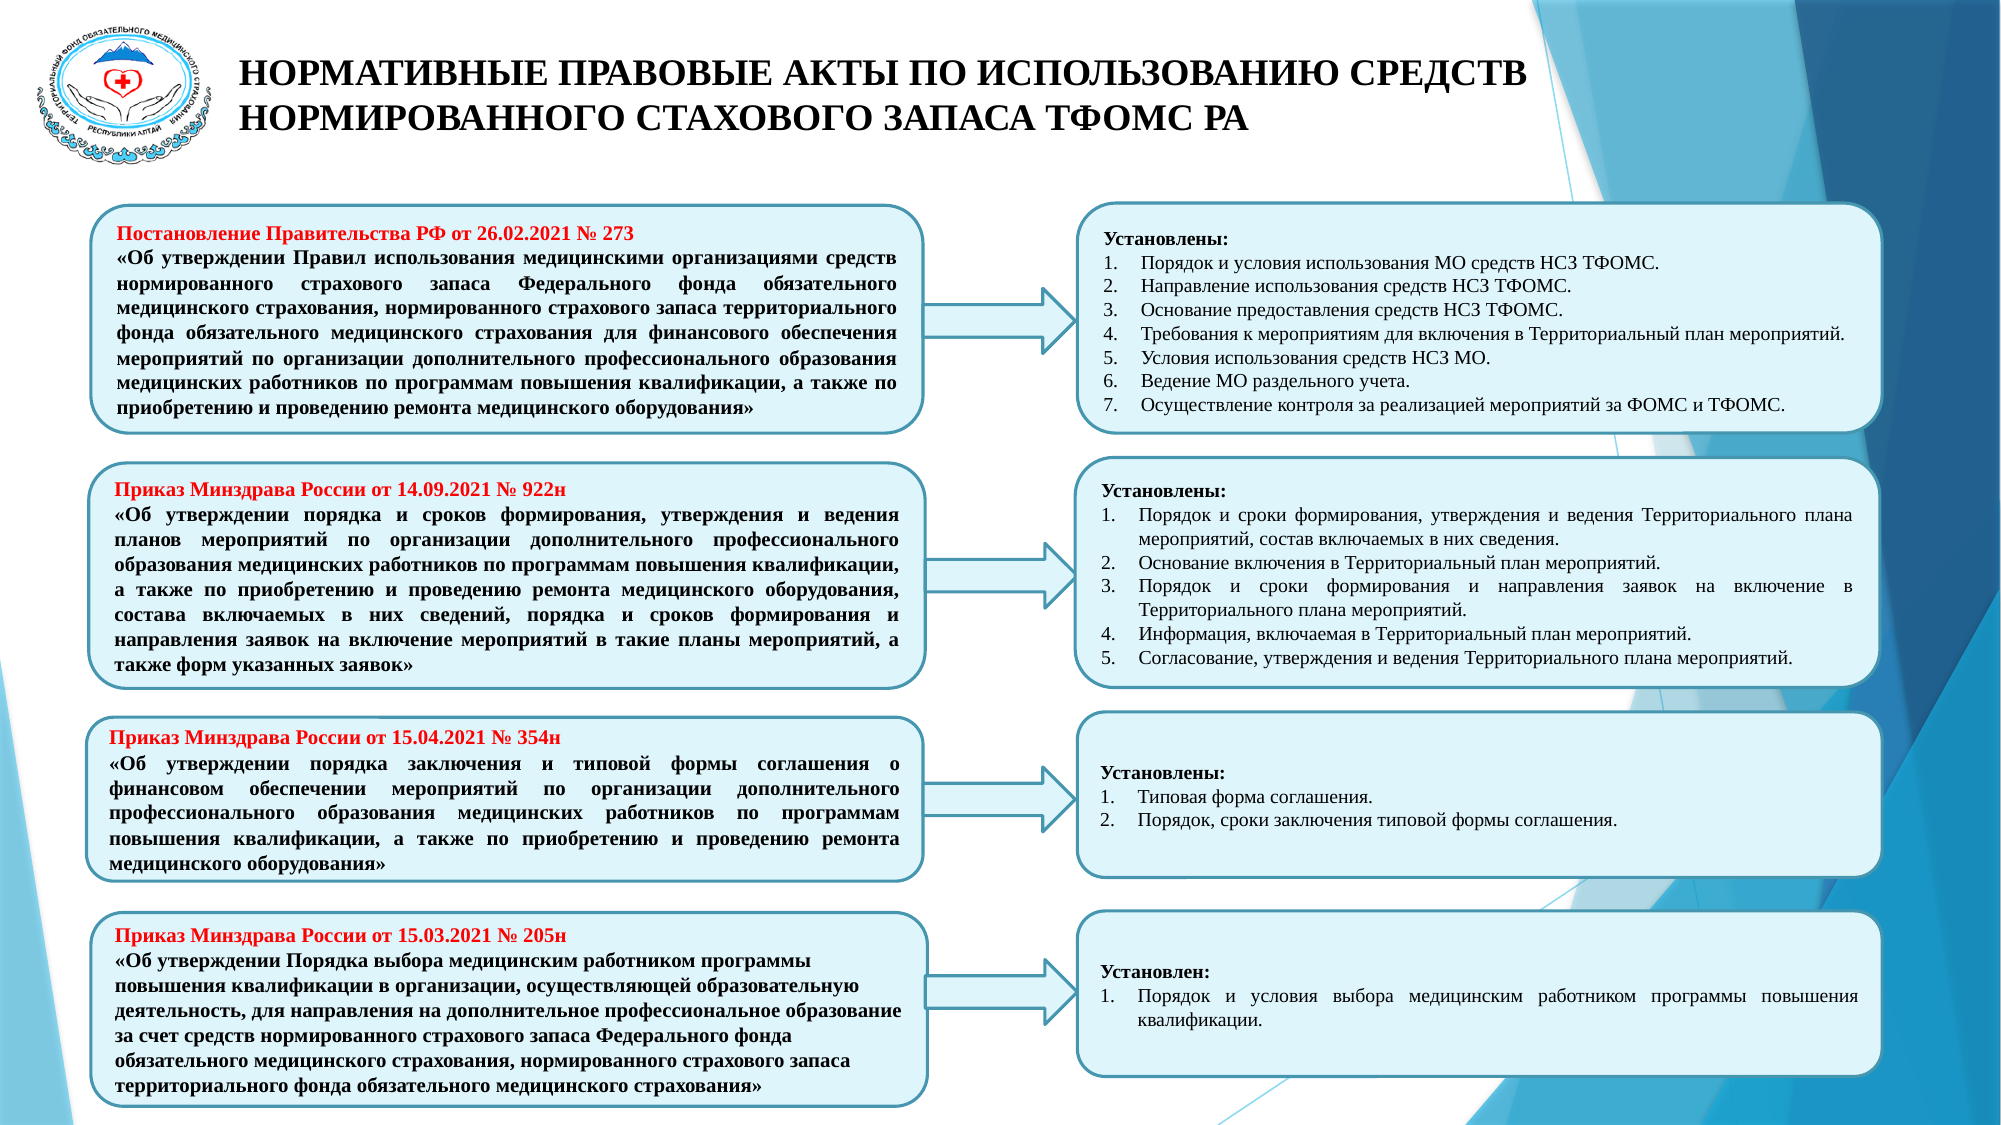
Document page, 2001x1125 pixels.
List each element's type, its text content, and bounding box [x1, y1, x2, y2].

text_box Установлены: Порядок и условия использования МО средств НСЗ ТФОМС. Направление использования средств НСЗ ТФОМС. Основание предоставления средств НСЗ ТФОМС. Требования к мероприятиям для включения в Территориальный план мероприятий. Условия использования средств НСЗ МО. Ведение МО раздельного учета. Осуществление контроля за реализацией мероприятий за ФОМС и ТФОМС. [1075, 201, 1884, 435]
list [26, 16, 225, 170]
text_box Установлены: Типовая форма соглашения. Порядок, сроки заключения типовой формы соглашения. [1075, 710, 1884, 880]
text_box [921, 765, 1075, 834]
text_box [921, 287, 1075, 355]
text_box Приказ Минздрава России от 14.09.2021 № 922н «Об утверждении порядка и сроков формирования, утверждения и ведения планов мероприятий по организации дополнительного профессионального образования медицинских работников по программам повышения квалификации, а также по приобретению и проведению ремонта медицинского оборудования, состава включаемых в них сведений, порядка и сроков формирования и направления заявок на включение мероприятий в такие планы мероприятий, а также форм указанных заявок» [87, 461, 927, 690]
text_box Установлен: Порядок и условия выбора медицинским работником программы повышения квалификации. [1075, 909, 1884, 1079]
text_box Установлены: Порядок и сроки формирования, утверждения и ведения Территориального плана мероприятий, состав включаемых в них сведения. Основание включения в Территориальный план мероприятий. Порядок и сроки формирования и направления заявок на включение в Территориального плана мероприятий. Информация, включаемая в Территориальный план мероприятий. Согласование, утверждения и ведения Территориального плана мероприятий. [1073, 455, 1882, 690]
text_box Приказ Минздрава России от 15.03.2021 № 205н «Об утверждении Порядка выбора медицинским работником программы повышения квалификации в организации, осуществляющей образовательную деятельность, для направления на дополнительное профессиональное образование за счет средств нормированного страхового запаса Федерального фонда обязательного медицинского страхования, нормированного страхового запаса территориального фонда обязательного медицинского страхования» [89, 910, 929, 1108]
text_box Приказ Минздрава России от 15.04.2021 № 354н «Об утверждении порядка заключения и типовой формы соглашения о финансовом обеспечении мероприятий по организации дополнительного профессионального образования медицинских работников по программам повышения квалификации, а также по приобретению и проведению ремонта медицинского оборудования» [84, 715, 925, 883]
text_box [923, 541, 1073, 610]
text_box [923, 958, 1075, 1026]
title НОРМАТИВНЫЕ ПРАВОВЫЕ АКТЫ ПО ИСПОЛЬЗОВАНИЮ СРЕДСТВ НОРМИРОВАННОГО СТАХОВОГО ЗАПАСА ТФОМС РА [230, 40, 1826, 152]
text_box Постановление Правительства РФ от 26.02.2021 № 273 «Об утверждении Правил использования медицинскими организациями средств нормированного страхового запаса Федерального фонда обязательного медицинского страхования, нормированного страхового запаса территориального фонда обязательного медицинского страхования для финансового обеспечения мероприятий по организации дополнительного профессионального образования медицинских работников по программам повышения квалификации, а также по приобретению и проведению ремонта медицинского оборудования» [89, 203, 925, 435]
